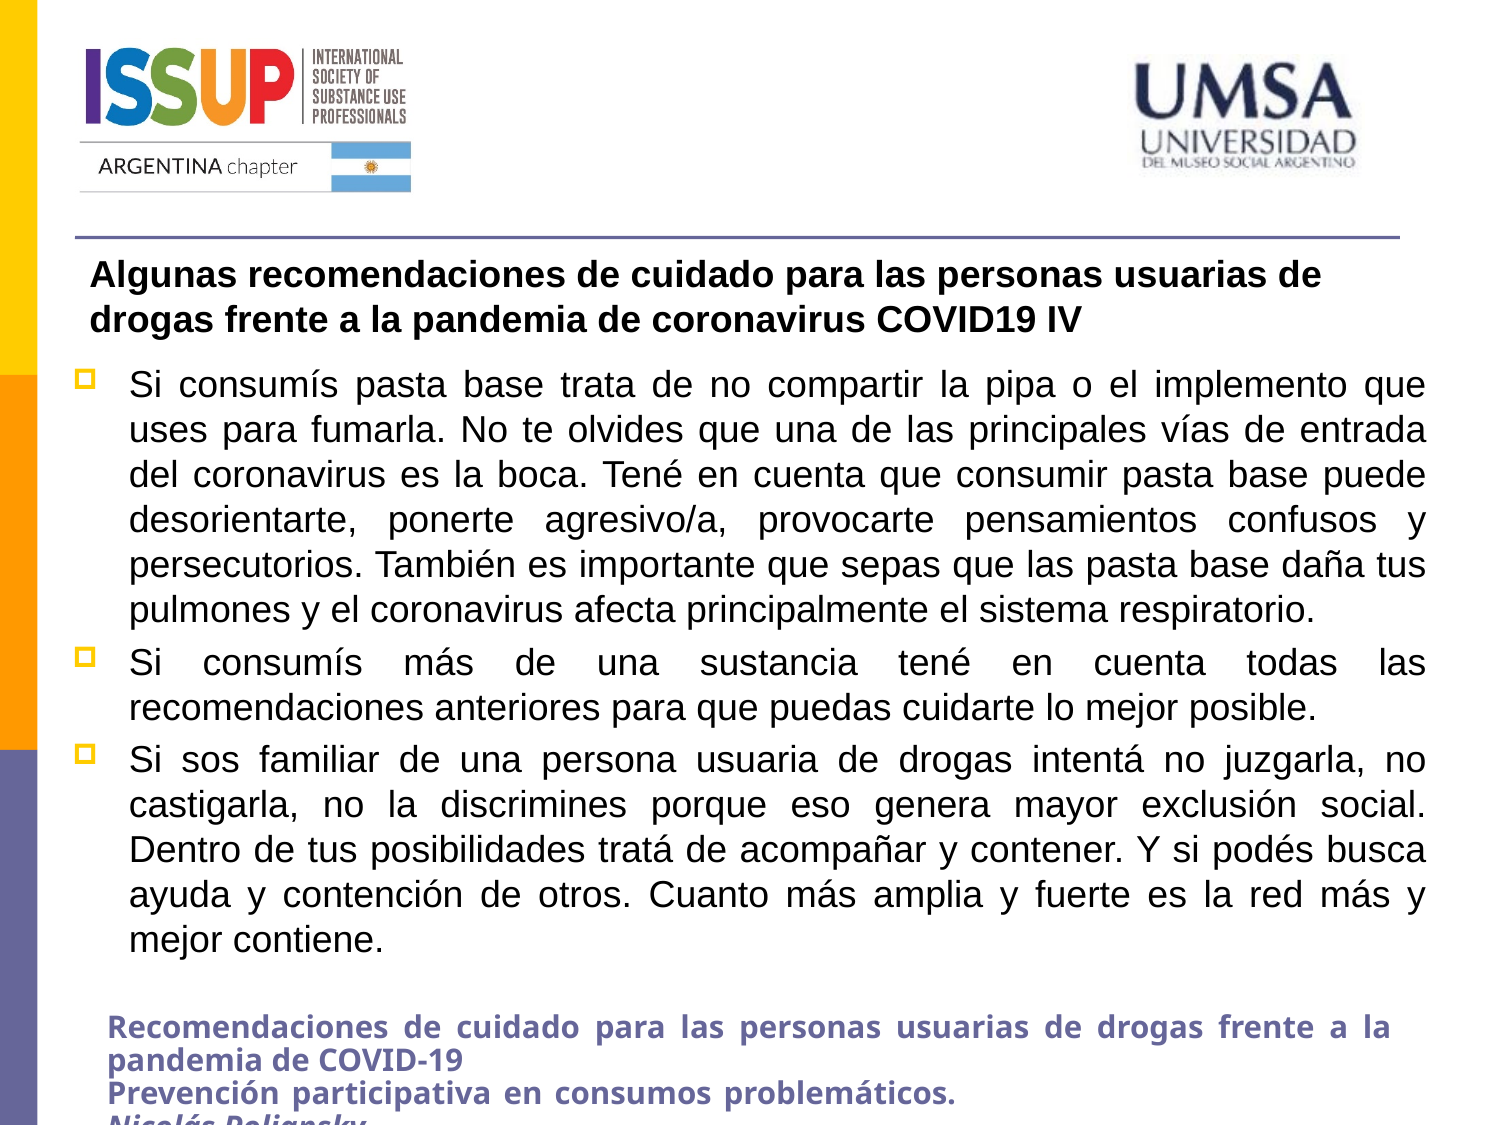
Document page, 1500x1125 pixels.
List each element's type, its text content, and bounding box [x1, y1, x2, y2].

text_box Si consumís pasta base trata de no compartir la pipa o el implemento que uses para fumarla. No te olvides que una de las principales vías de entrada del coronavirus es la boca. Tené en cuenta que consumir pasta base puede desorientarte, ponerte agresivo/a, provocarte pensamientos confusos y persecutorios. También es importante que sepas que las pasta base daña tus pulmones y el coronavirus afecta principalmente el sistema respiratorio. Si consumís más de una sustancia tené en cuenta todas las recomendaciones anteriores para que puedas cuidarte lo mejor posible. Si sos familiar de una persona usuaria de drogas intentá no juzgarla, no castigarla, no la discrimines porque eso genera mayor exclusión social. Dentro de tus posibilidades tratá de acompañar y contener. Y si podés busca ayuda y contención de otros. Cuanto más amplia y fuerte es la red más y mejor contiene. [57, 352, 1442, 1046]
text_box Algunas recomendaciones de cuidado para las personas usuarias de drogas frente a la pandemia de coronavirus COVID19 IV [74, 242, 1425, 348]
picture [1127, 54, 1365, 186]
picture [74, 38, 416, 201]
text_box Recomendaciones de cuidado para las personas usuarias de drogas frente a la pandemia de COVID-19 Prevención participativa en consumos problemáticos. Nicolás Poliansky [92, 1046, 1408, 1125]
